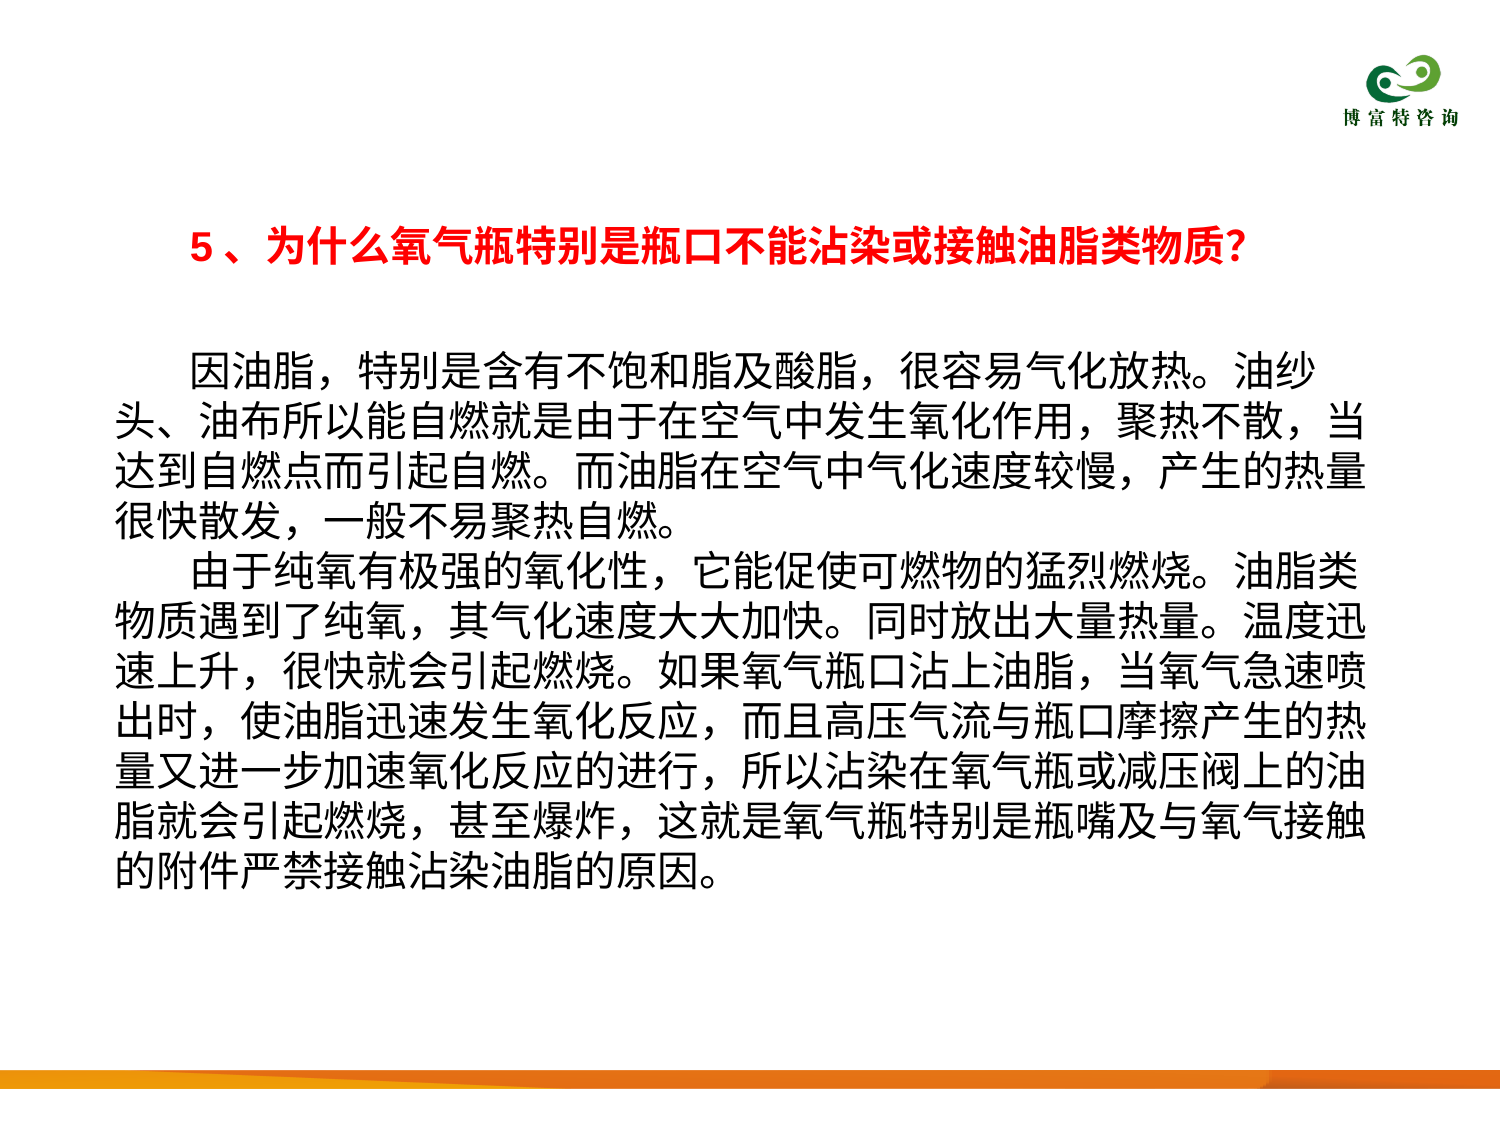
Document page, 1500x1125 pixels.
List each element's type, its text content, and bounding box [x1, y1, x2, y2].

picture [0, 1070, 1500, 1089]
text_box 5、为什么氧气瓶特别是瓶口不能沾染或接触油脂类物质？ 因油脂，特别是含有不饱和脂及酸脂，很容易气化放热。油纱头、油布所以能自燃就是由于在空气中发生氧化作用，聚热不散，当达到自燃点而引起自燃。而油脂在空气中气化速度较慢，产生的热量很快散发，一般不易聚热自燃。 由于纯氧有极强的氧化性，它能促使可燃物的猛烈燃烧。油脂类物质遇到了纯氧，其气化速度大大加快。同时放出大量热量。温度迅速上升，很快就会引起燃烧。如果氧气瓶口沾上油脂，当氧气急速喷出时，使油脂迅速发生氧化反应，而且高压气流与瓶口摩擦产生的热量又进一步加速氧化反应的进行，所以沾染在氧气瓶或减压阀上的油脂就会引起燃烧，甚至爆炸，这就是氧气瓶特别是瓶嘴及与氧气接触的附件严禁接触沾染油脂的原因。 [100, 137, 1388, 903]
picture [1329, 54, 1477, 129]
